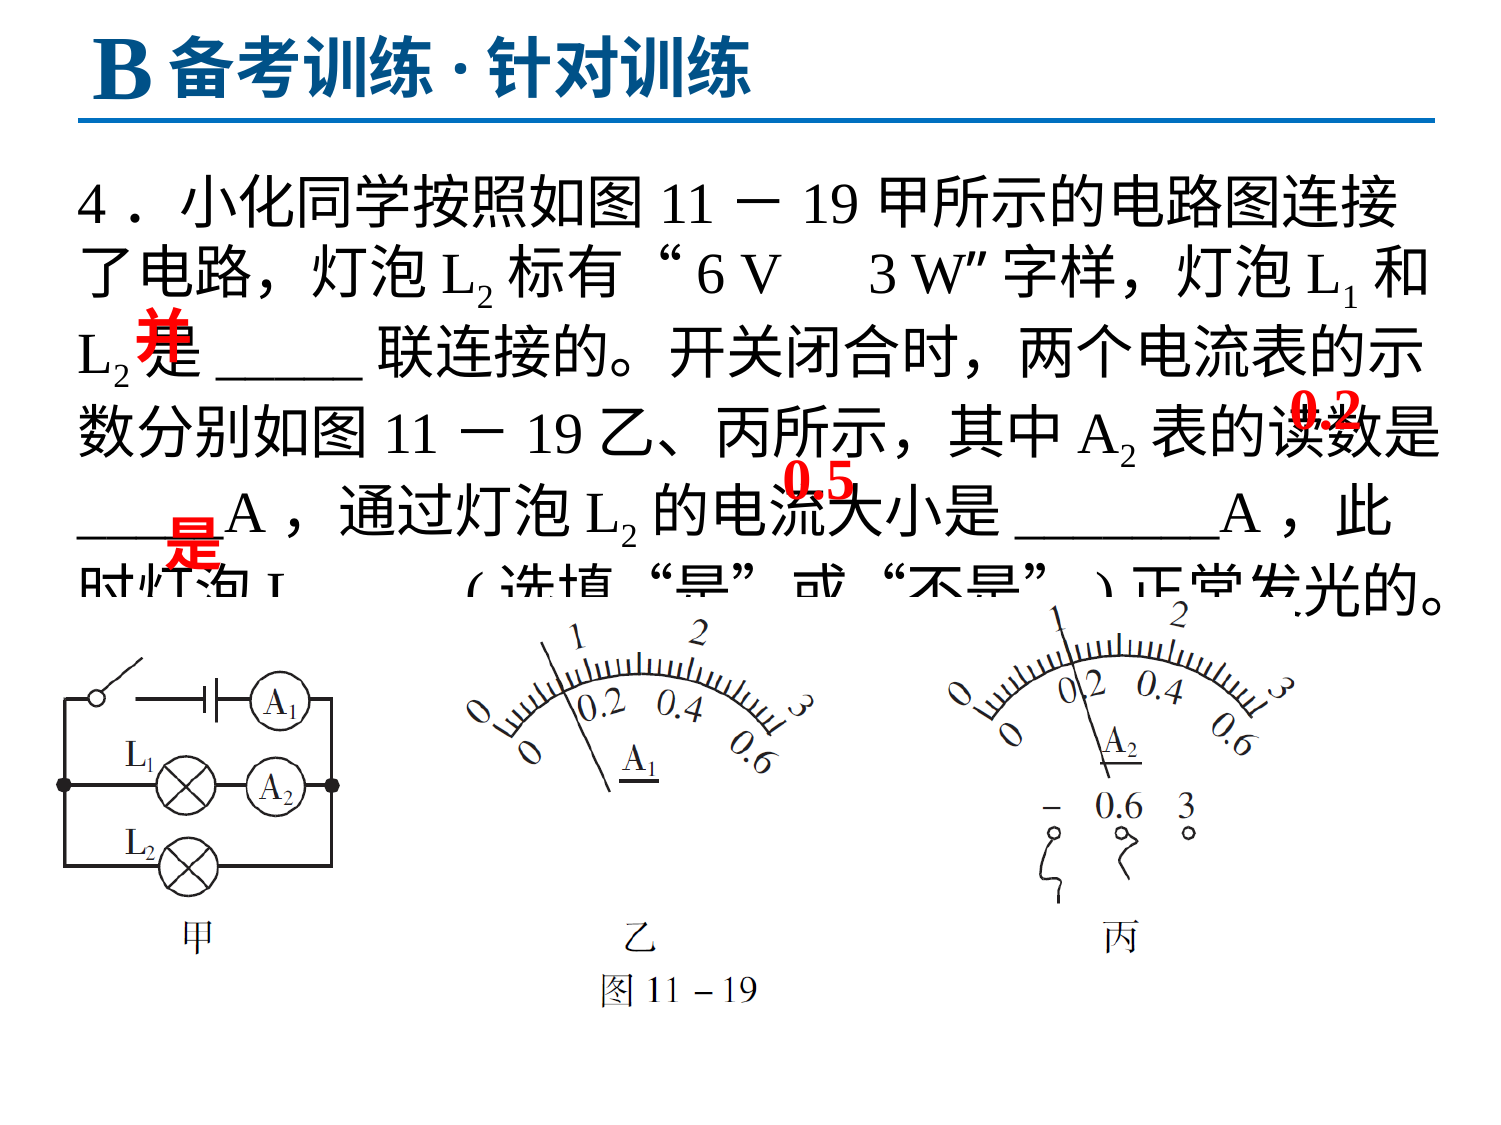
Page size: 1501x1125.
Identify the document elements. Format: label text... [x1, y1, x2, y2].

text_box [77, 0, 1436, 126]
text_box 并 [119, 291, 208, 377]
picture [53, 597, 1295, 1029]
text_box 是 [115, 500, 272, 585]
text_box 0.5 [734, 433, 903, 519]
text_box 4．小化同学按照如图11－19甲所示的电路图连接了电路，灯泡L2标有“6 V 3 W”字样，灯泡L1和L2是_____联连接的。开关闭合时，两个电流表的示数分别如图11－19乙、丙所示，其中A2表的读数是_____A，通过灯泡L2的电流大小是_______A，此时灯泡L2_____(选填“是”或“不是”)正常发光的。 [77, 158, 1444, 642]
text_box 0.2 [1235, 363, 1417, 449]
